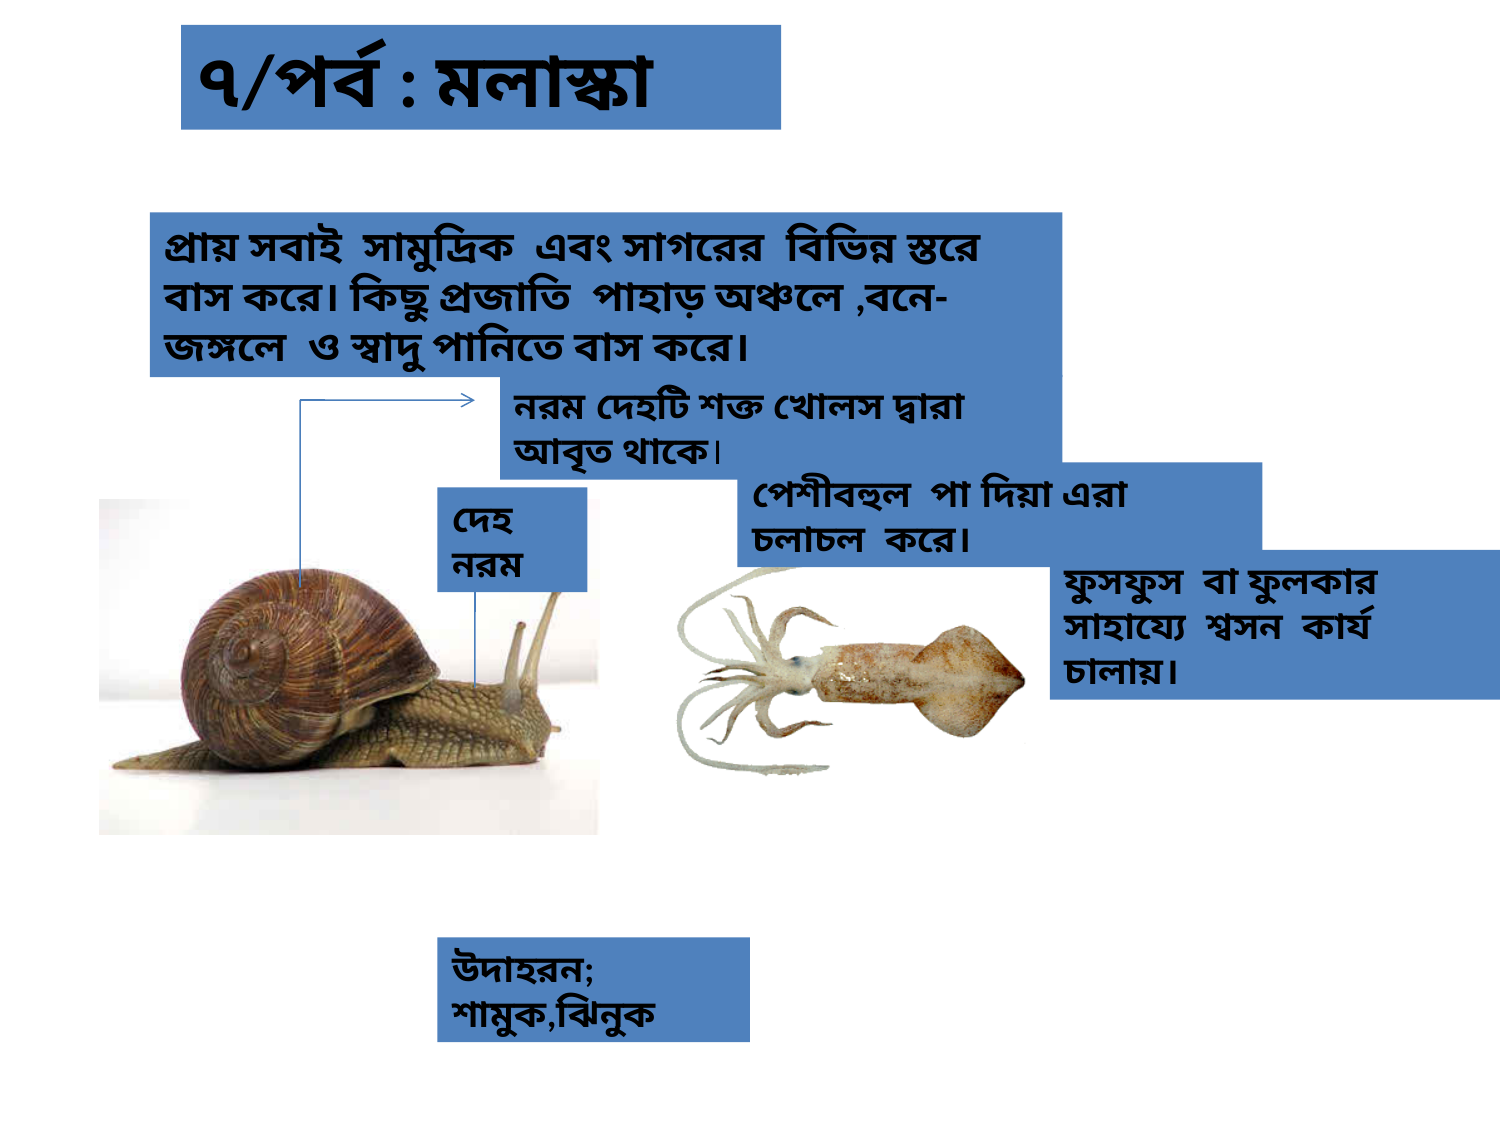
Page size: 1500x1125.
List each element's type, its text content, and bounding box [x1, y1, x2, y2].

text_box ফুসফুস বা ফুলকার সাহায্যে শ্বসন কার্য চালায়। [1049, 549, 1500, 700]
text_box উদাহরন; শামুক,ঝিনুক [437, 937, 750, 1043]
text_box প্রায় সবাই সামুদ্রিক এবং সাগরের বিভিন্ন স্তরে বাস করে। কিছু প্রজাতি পাহাড় অঞ্চলে ,বনে-জঙ্গলে ও স্বাদু পানিতে বাস করে। [149, 212, 1063, 378]
text_box ৭/পর্ব : মলাস্কা [181, 24, 782, 130]
picture [662, 549, 1037, 788]
text_box নরম দেহটি শক্ত খোলস দ্বারা আবৃত থাকে। [500, 374, 1063, 480]
picture [99, 499, 601, 836]
text_box পেশীবহুল পা দিয়া এরা চলাচল করে। [737, 462, 1263, 568]
text_box দেহ নরম [437, 487, 588, 498]
